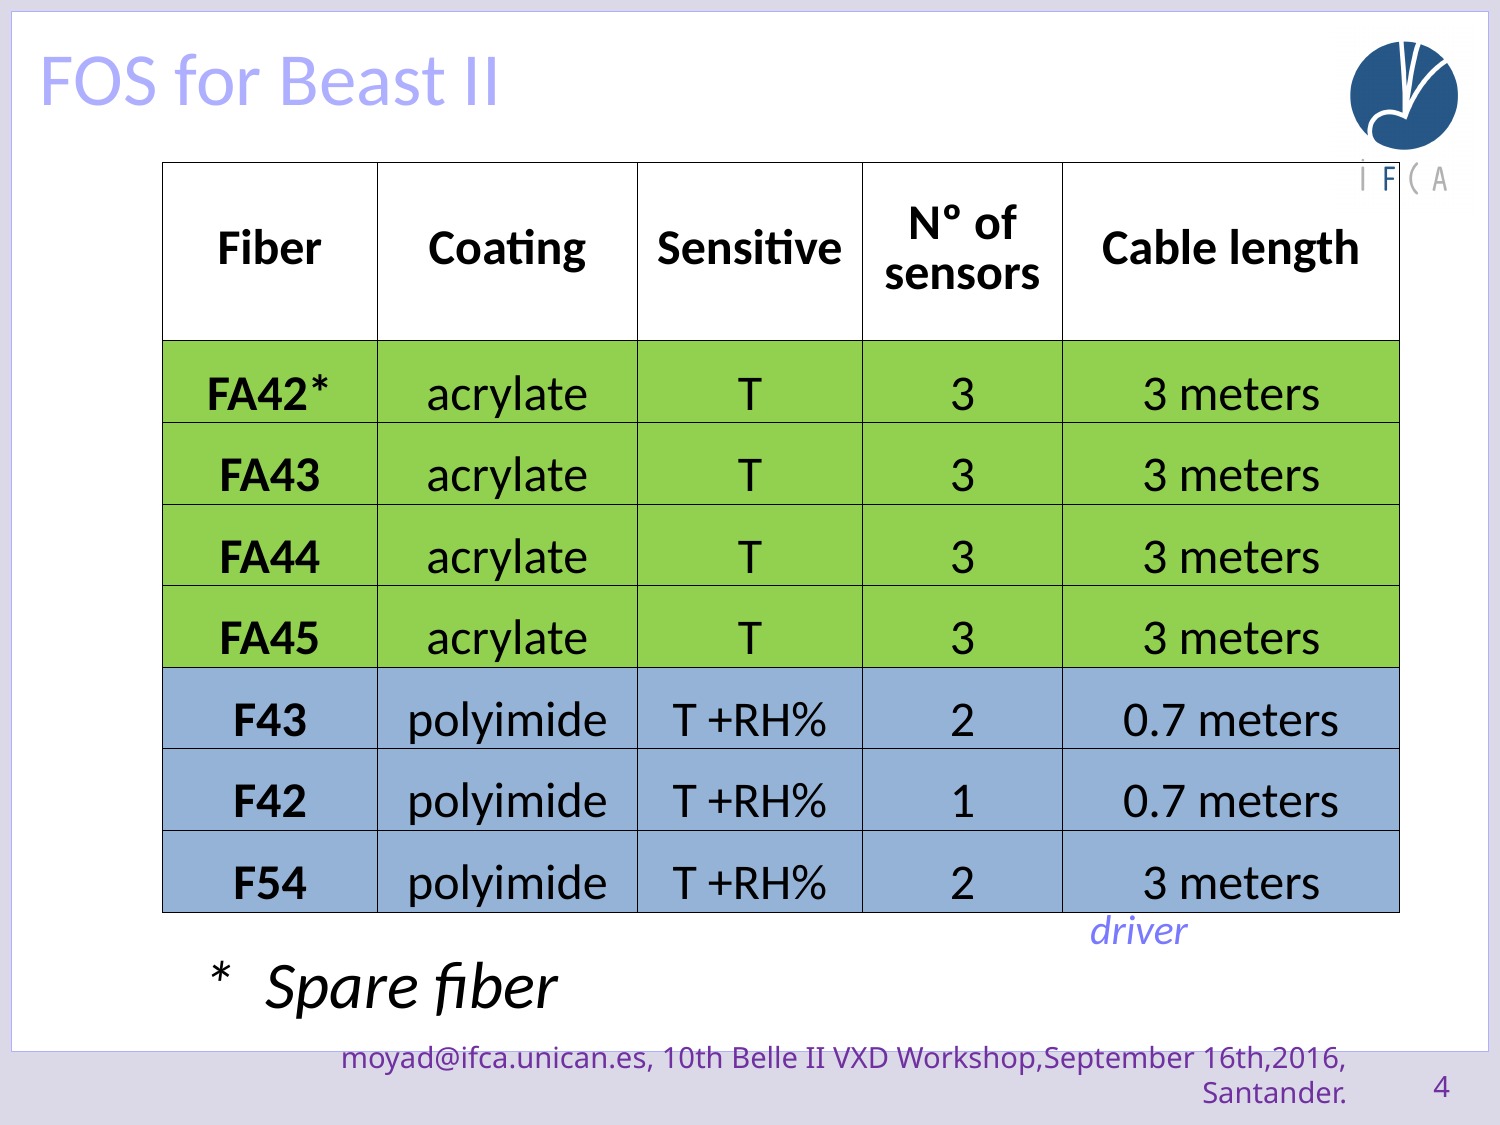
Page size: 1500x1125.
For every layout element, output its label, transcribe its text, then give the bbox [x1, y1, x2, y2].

table_cell F54 [163, 831, 377, 912]
table_cell 3 meters [1063, 586, 1399, 667]
table_cell 3 [863, 423, 1062, 504]
table_cell acrylate [378, 341, 637, 422]
picture [1333, 23, 1475, 213]
table_cell 2 [863, 668, 1062, 748]
table_cell 3 meters [1063, 423, 1399, 504]
table_cell 3 meters [1063, 831, 1399, 912]
table_cell FA43 [163, 423, 377, 504]
table_cell 2 [863, 831, 1062, 912]
table_header Coating [378, 163, 637, 340]
table_cell 3 [863, 505, 1062, 585]
table_cell FA45 [163, 586, 377, 667]
table_cell F43 [163, 668, 377, 748]
text_box DAQ integration using January test beam EPICS driver [900, 913, 1379, 1008]
table_cell 3 meters [1063, 505, 1399, 585]
table_cell T [638, 341, 862, 422]
table_cell acrylate [378, 423, 637, 504]
table_header Cable length [1063, 163, 1399, 340]
table_cell 3 meters [1063, 341, 1399, 422]
table_header Fiber [163, 163, 377, 340]
table_cell polyimide [378, 749, 637, 830]
table_cell FA42* [163, 341, 377, 422]
text_box * Spare fiber [187, 950, 1025, 1029]
table_cell T [638, 423, 862, 504]
table_cell polyimide [378, 668, 637, 748]
table_cell polyimide [378, 831, 637, 912]
table_cell T +RH% [638, 668, 862, 748]
table_cell 0.7 meters [1063, 749, 1399, 830]
table_cell acrylate [378, 586, 637, 667]
table_cell T [638, 586, 862, 667]
table_header Sensitive [638, 163, 862, 340]
title FOS for Beast II [24, 22, 1188, 213]
table_cell 0.7 meters [1063, 668, 1399, 748]
table_cell T +RH% [638, 749, 862, 830]
table_cell 3 [863, 586, 1062, 667]
table_cell T [638, 505, 862, 585]
table_cell FA44 [163, 505, 377, 585]
table_cell 3 [863, 341, 1062, 422]
table_cell F42 [163, 749, 377, 830]
table_cell T +RH% [638, 831, 862, 912]
footer moyad@ifca.unican.es, 10th Belle II VXD Workshop,September 16th,2016, Santander. [274, 1041, 1363, 1117]
slide_number 4 [1397, 1039, 1486, 1116]
table_header Nº of sensors [863, 163, 1062, 340]
table_cell acrylate [378, 505, 637, 585]
table_cell 1 [863, 749, 1062, 830]
